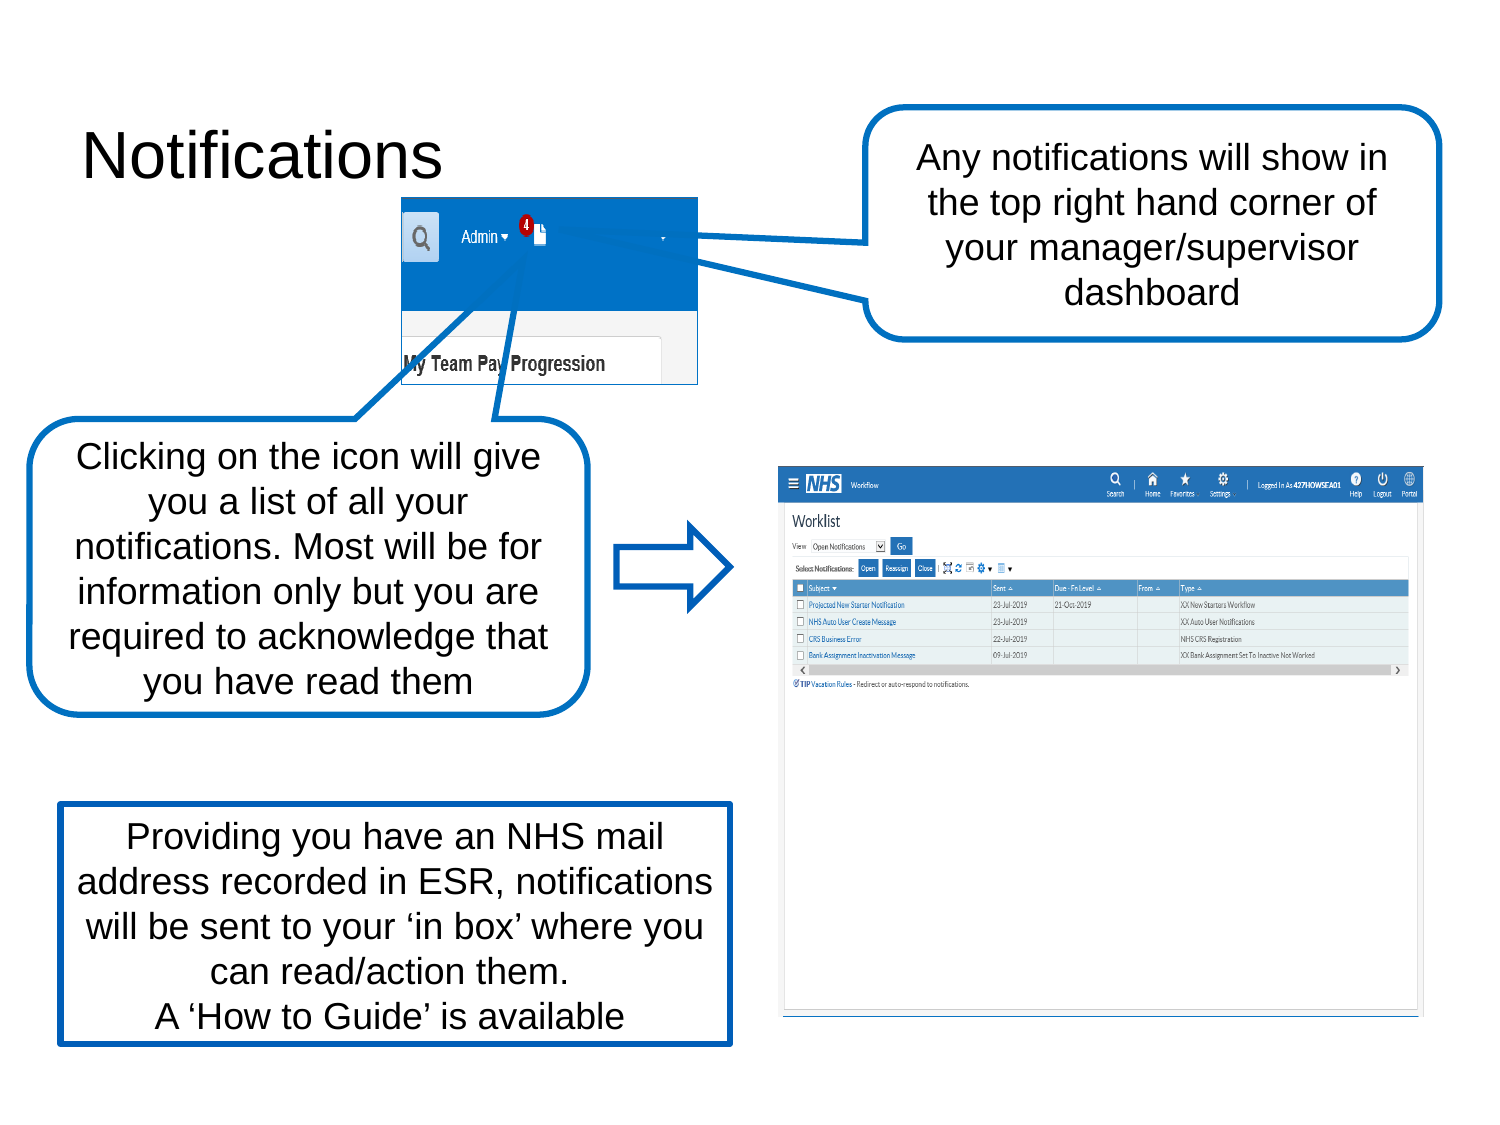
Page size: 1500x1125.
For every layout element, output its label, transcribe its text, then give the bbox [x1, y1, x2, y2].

picture [778, 466, 1424, 1017]
text_box [615, 523, 733, 611]
text_box Notifications [66, 104, 551, 245]
picture [401, 197, 698, 385]
text_box Clicking on the icon will give you a list of all your notifications. Most will be for information only but you are required to acknowledge that you have read them [28, 373, 589, 716]
text_box Any notifications will show in the top right hand corner of your manager/supervisor dashboard [698, 106, 1441, 341]
text_box Providing you have an NHS mail address recorded in ESR, notifications will be sent to your ‘in box’ where you can read/action them. A ‘How to Guide’ is available [60, 804, 730, 1044]
